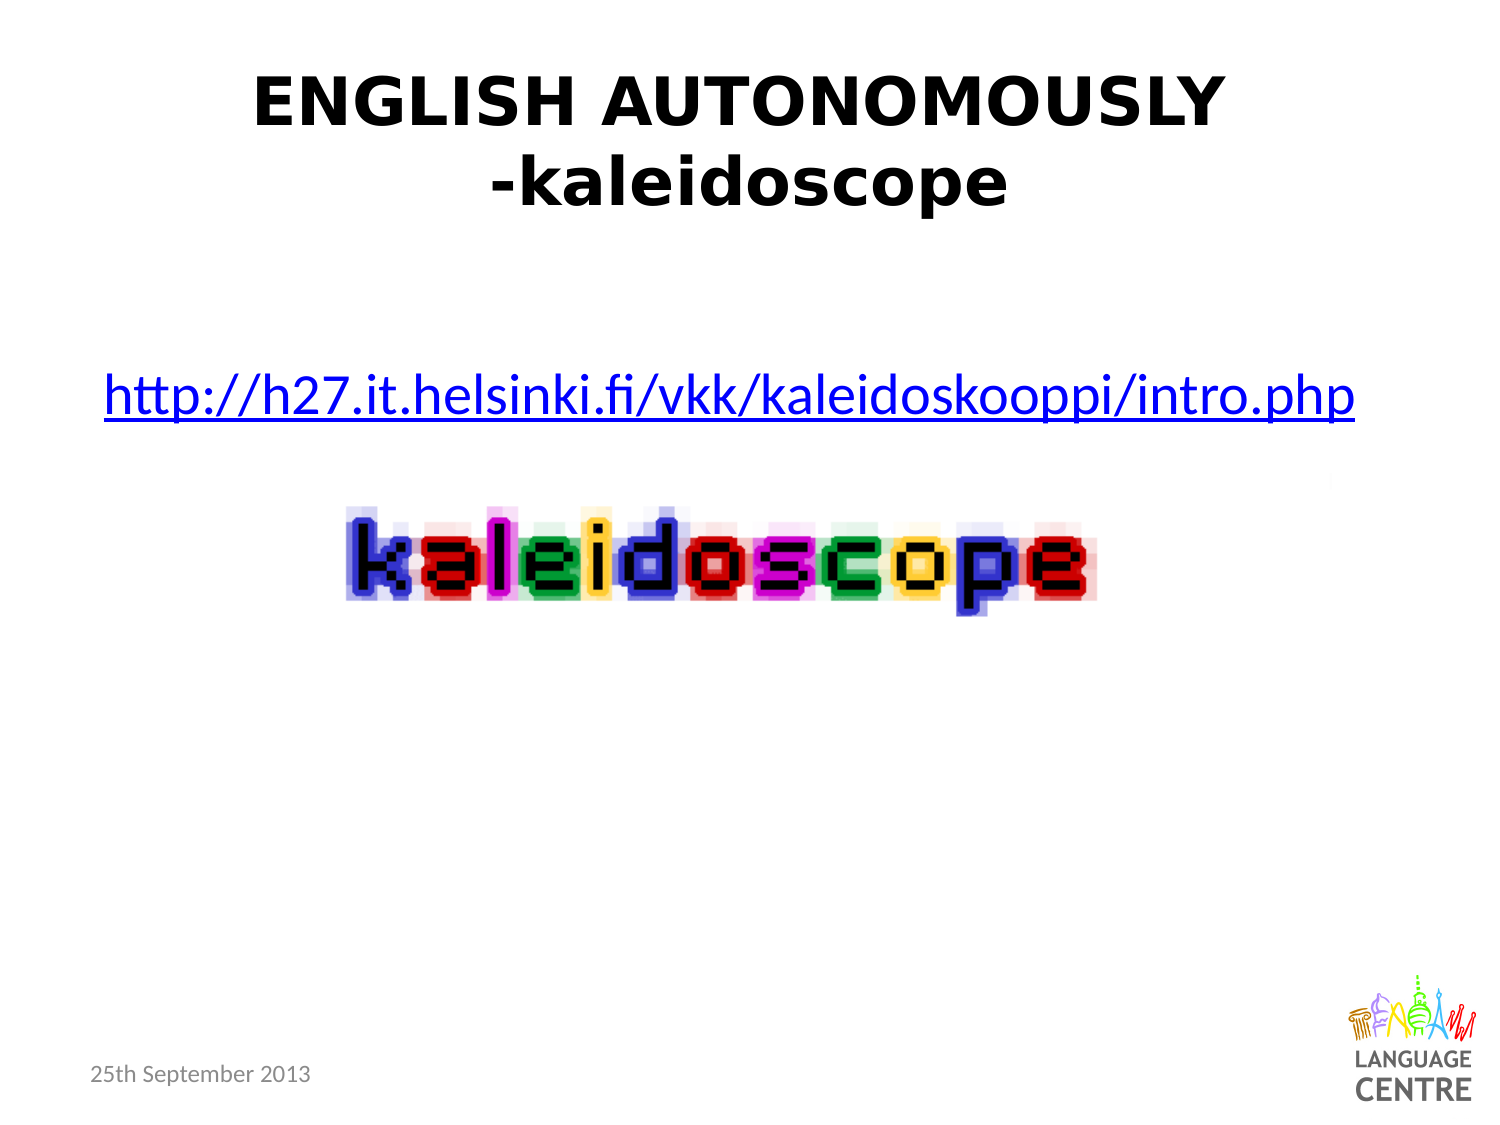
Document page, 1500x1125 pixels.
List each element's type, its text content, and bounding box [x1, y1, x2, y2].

title ENGLISH AUTONOMOUSLY -kaleidoscope [75, 45, 1425, 233]
list http://h27.it.helsinki.fi/vkk/kaleidoskooppi/intro.php [88, 267, 1412, 965]
picture [168, 472, 1332, 653]
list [1324, 951, 1500, 1125]
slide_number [75, 1042, 425, 1103]
